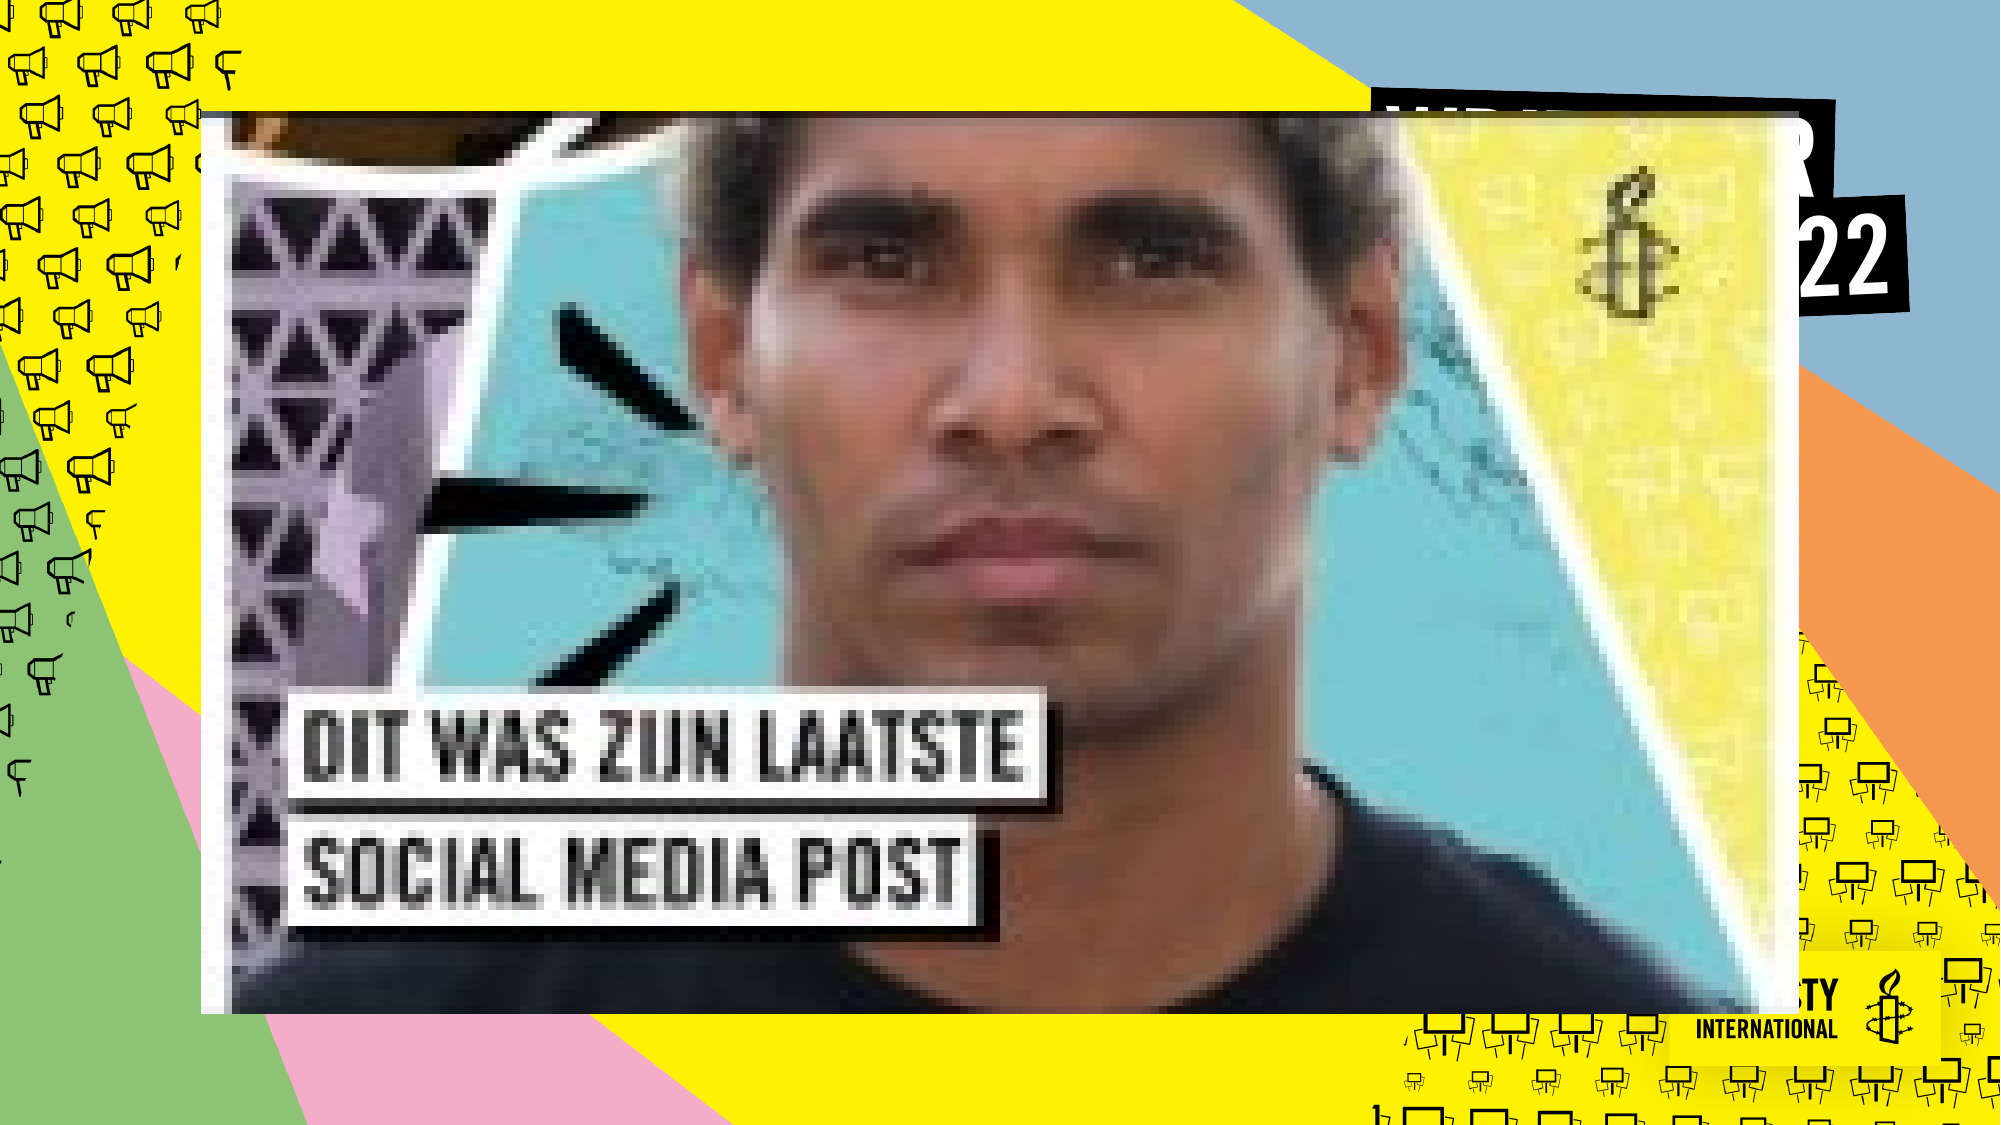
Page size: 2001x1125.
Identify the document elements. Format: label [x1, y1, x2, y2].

picture [0, 0, 2000, 1125]
text_box [200, 110, 1800, 1015]
